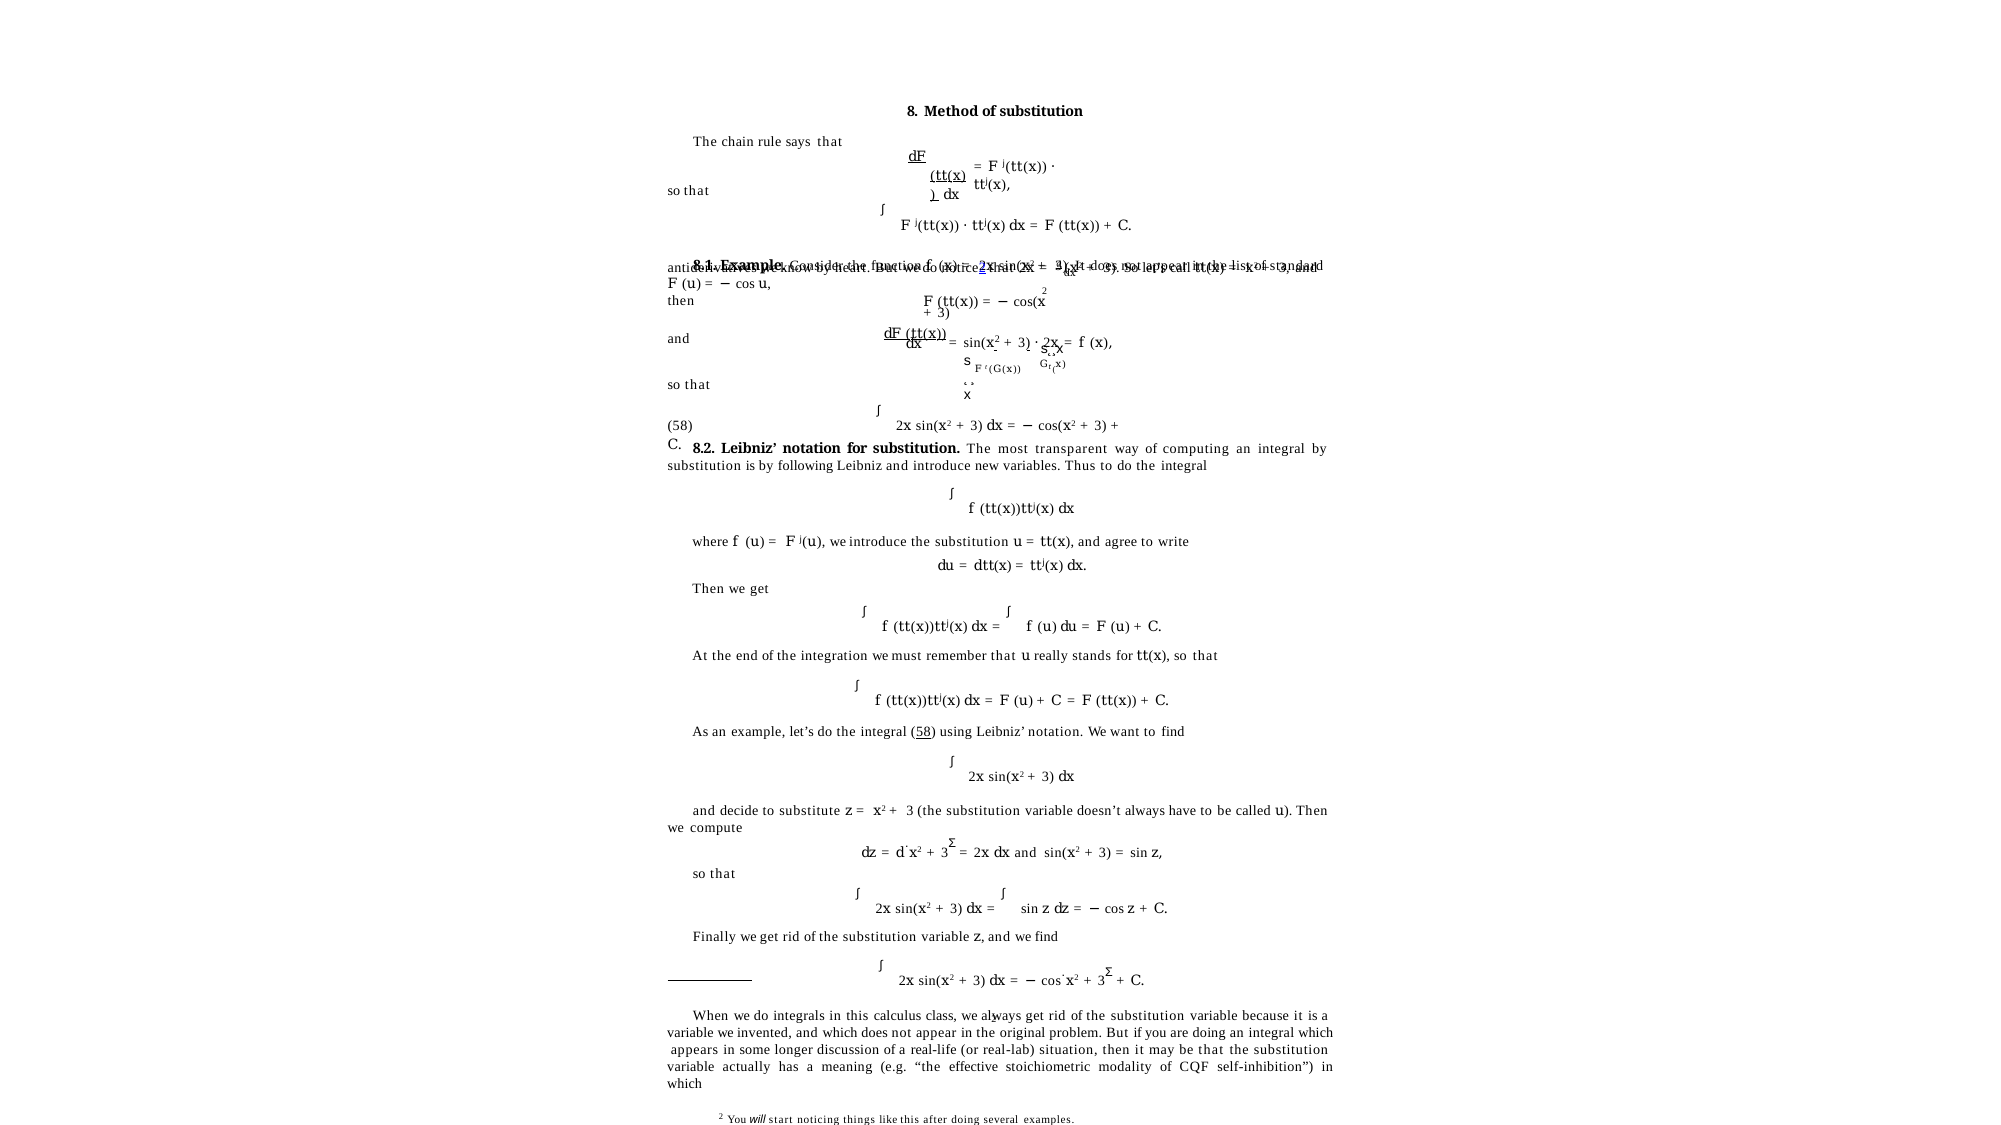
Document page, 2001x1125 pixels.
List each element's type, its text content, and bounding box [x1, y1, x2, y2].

text_box G x) [1038, 356, 1070, 364]
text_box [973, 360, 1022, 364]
text_box 2 F (tt(x)) = − cos(x + 3) [921, 288, 1079, 321]
text_box F (u) = − cos u, then and [666, 273, 797, 346]
text_box dF (tt(x)) dx [906, 143, 970, 200]
text_box = F j(tt(x)) · ttj(x), [972, 155, 1095, 193]
text_box = sin(x + 3) · 2x = f (x), [947, 332, 1120, 351]
text_box so that (58) ∫ 2x sin(x2 + 3) dx = − cos(x2 + 3) + C. [666, 364, 1129, 437]
text_box 8. Method of substitution The chain rule says that [691, 100, 1095, 150]
text_box 8.2. Leibniz’ notation for substitution. The most transparent way of computing an integral by substitution is by following Leibniz and introduce new variables. Thus to do the integral ∫ f (tt(x))ttj(x) dx where f (u) = F j(u), we introduce the substitution u = tt(x), and agree to write du = dtt(x) = ttj(x) dx. Then we get ∫ f (tt(x))ttj(x) dx = ∫ f (u) du = F (u) + C. At the end of the integration we must remember that u really stands for tt(x), so that ∫ f (tt(x))ttj(x) dx = F (u) + C = F (tt(x)) + C. As an example, let’s do the integral (58) using Leibniz’ notation. We want to find ∫ 2x sin(x2 + 3) dx and decide to substitute z = x2 + 3 (the substitution variable doesn’t always have to be called u). Then we compute dz = d.x2 + 3Σ = 2x dx and sin(x2 + 3) = sin z, so that ∫ 2x sin(x2 + 3) dx = ∫ sin z dz = − cos z + C. Finally we get rid of the substitution variable z, and we find ∫ 2x sin(x2 + 3) dx = − cos.x2 + 3Σ + C. When we do integrals in this calculus class, we always get rid of the substitution variable because it is a variable we invented, and which does not appear in the original problem. But if you are doing an integral which appears in some longer discussion of a real-life (or real-lab) situation, then it may be that the substitution variable actually has a meaning (e.g. “the effective stoichiometric modality of CQF self-inhibition”) in which 2 You will start noticing things like this after doing several examples. [665, 437, 1335, 1125]
text_box s˛¸x [1039, 351, 1067, 356]
text_box 2 [988, 1013, 1012, 1025]
text_box ∫ F j(tt(x)) · ttj(x) dx = F (tt(x)) + C. 8.1. Example. Consider the function f (x) = 2x sin(x2 + 3). It does not appear in the list of standard [691, 200, 1334, 256]
text_box so that [666, 179, 713, 198]
text_box antiderivatives we know by heart. But we do notice2 that 2x = d (x2 + 3). So let’s call tt(x) = x2 + 3, and [666, 256, 1334, 276]
text_box dF (tt(x)) dx s ˛¸ x [882, 320, 1033, 364]
